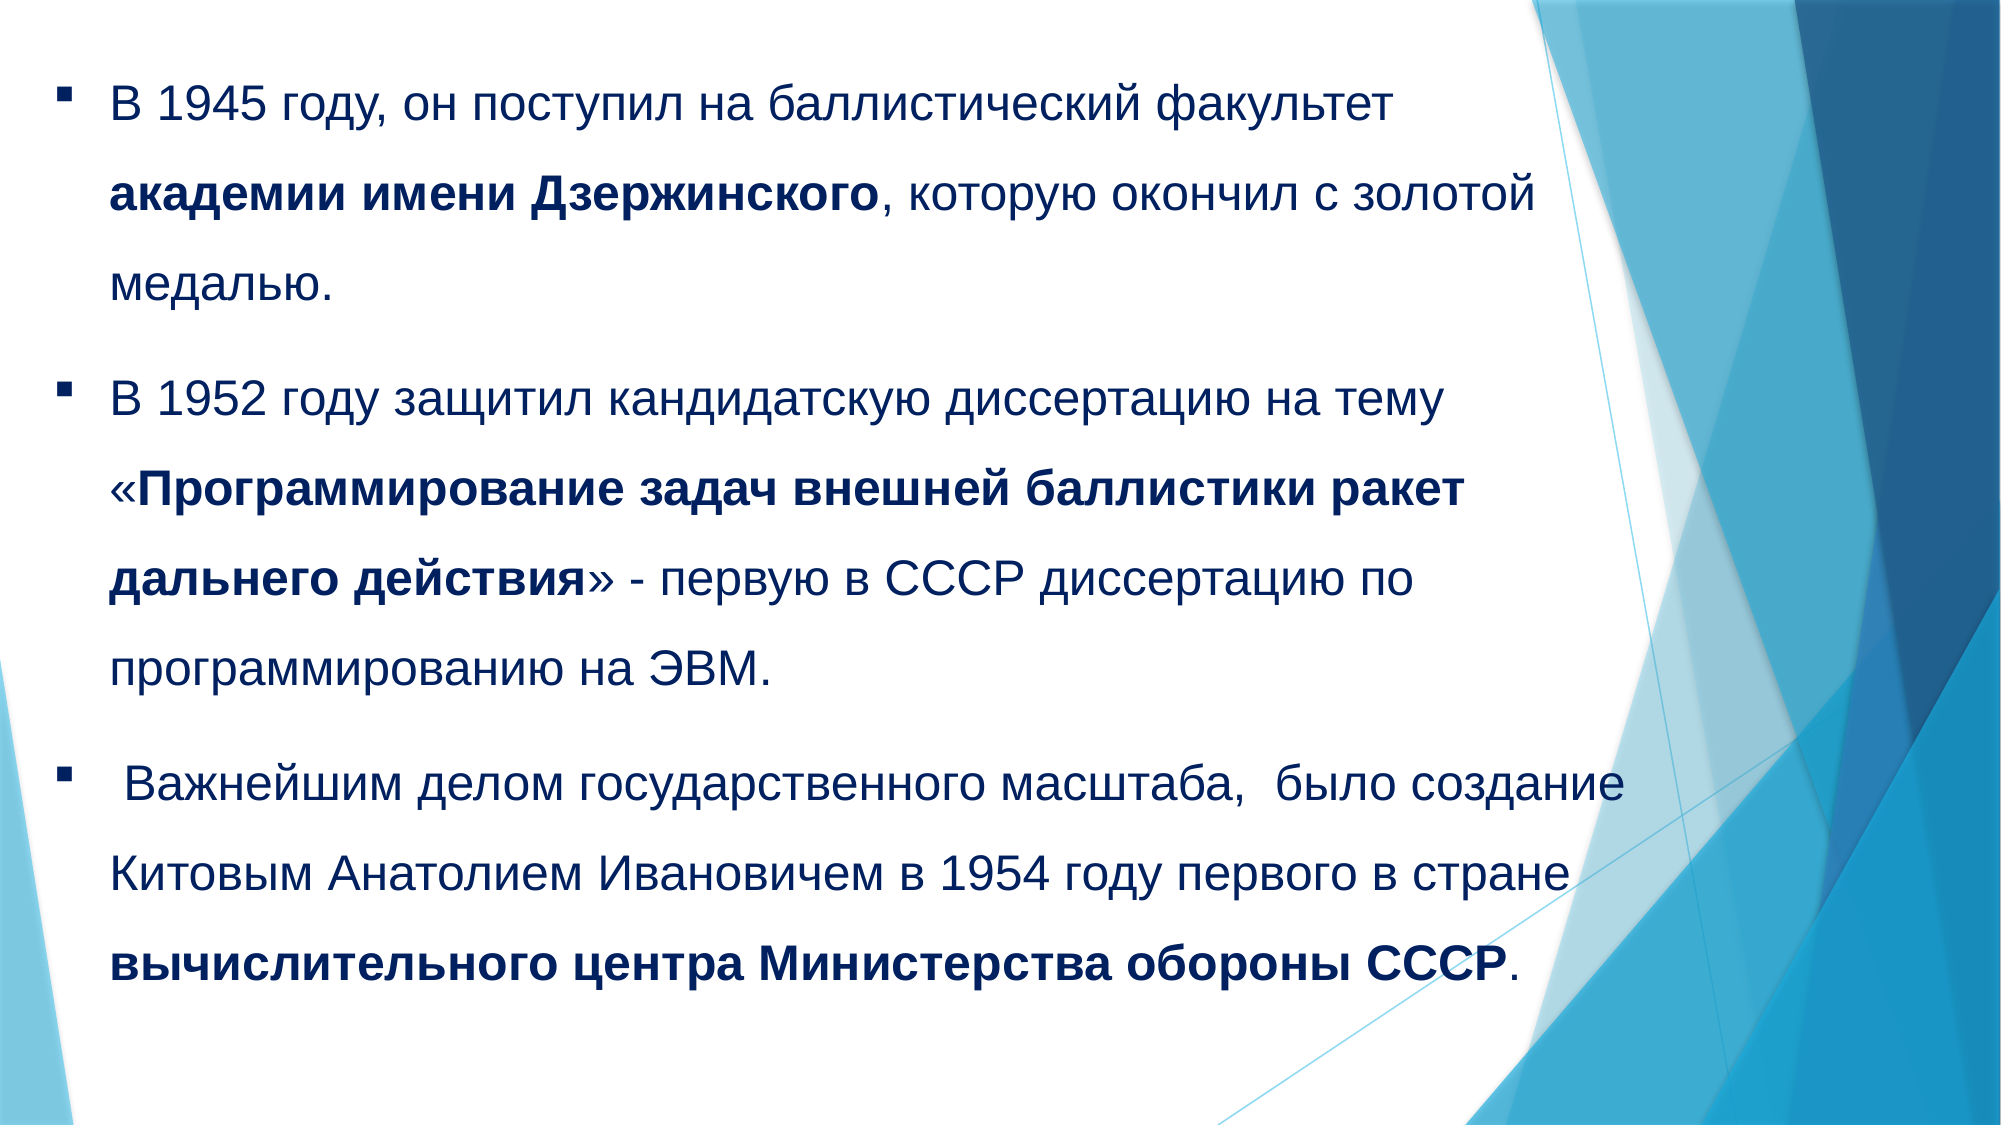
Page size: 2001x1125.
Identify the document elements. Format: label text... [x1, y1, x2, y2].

text_box В 1945 году, он поступил на баллистический факультет академии имени Дзержинского, которую окончил с золотой медалью. В 1952 году защитил кандидатскую диссертацию на тему «Программирование задач внешней баллистики ракет дальнего действия» - первую в СССР диссертацию по программированию на ЭВМ. Важнейшим делом государственного масштаба, было создание Китовым Анатолием Ивановичем в 1954 году первого в стране вычислительного центра Министерства обороны СССР. [38, 33, 1653, 998]
